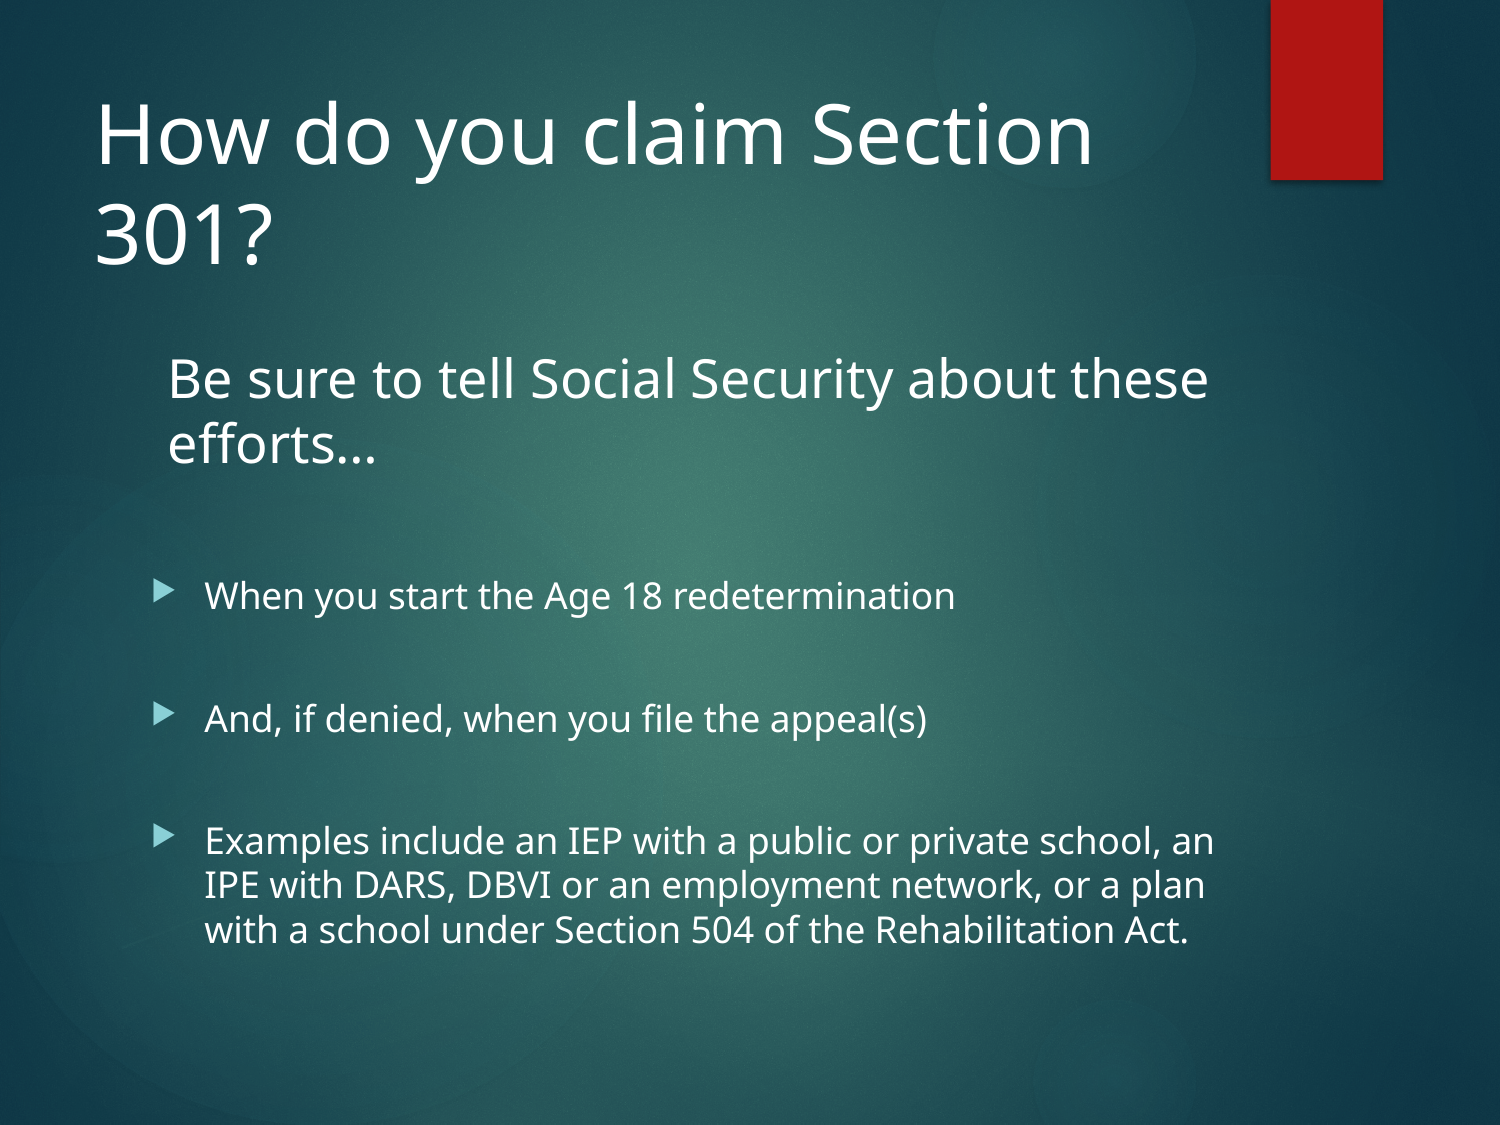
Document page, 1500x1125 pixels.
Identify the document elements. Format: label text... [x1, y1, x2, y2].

list Be sure to tell Social Security about these efforts… When you start the Age 18 redetermination And, if denied, when you file the appeal(s) Examples include an IEP with a public or private school, an IPE with DARS, DBVI or an employment network, or a plan with a school under Section 504 of the Rehabilitation Act. [135, 336, 1237, 1025]
title How do you claim Section 301? [79, 74, 1237, 304]
